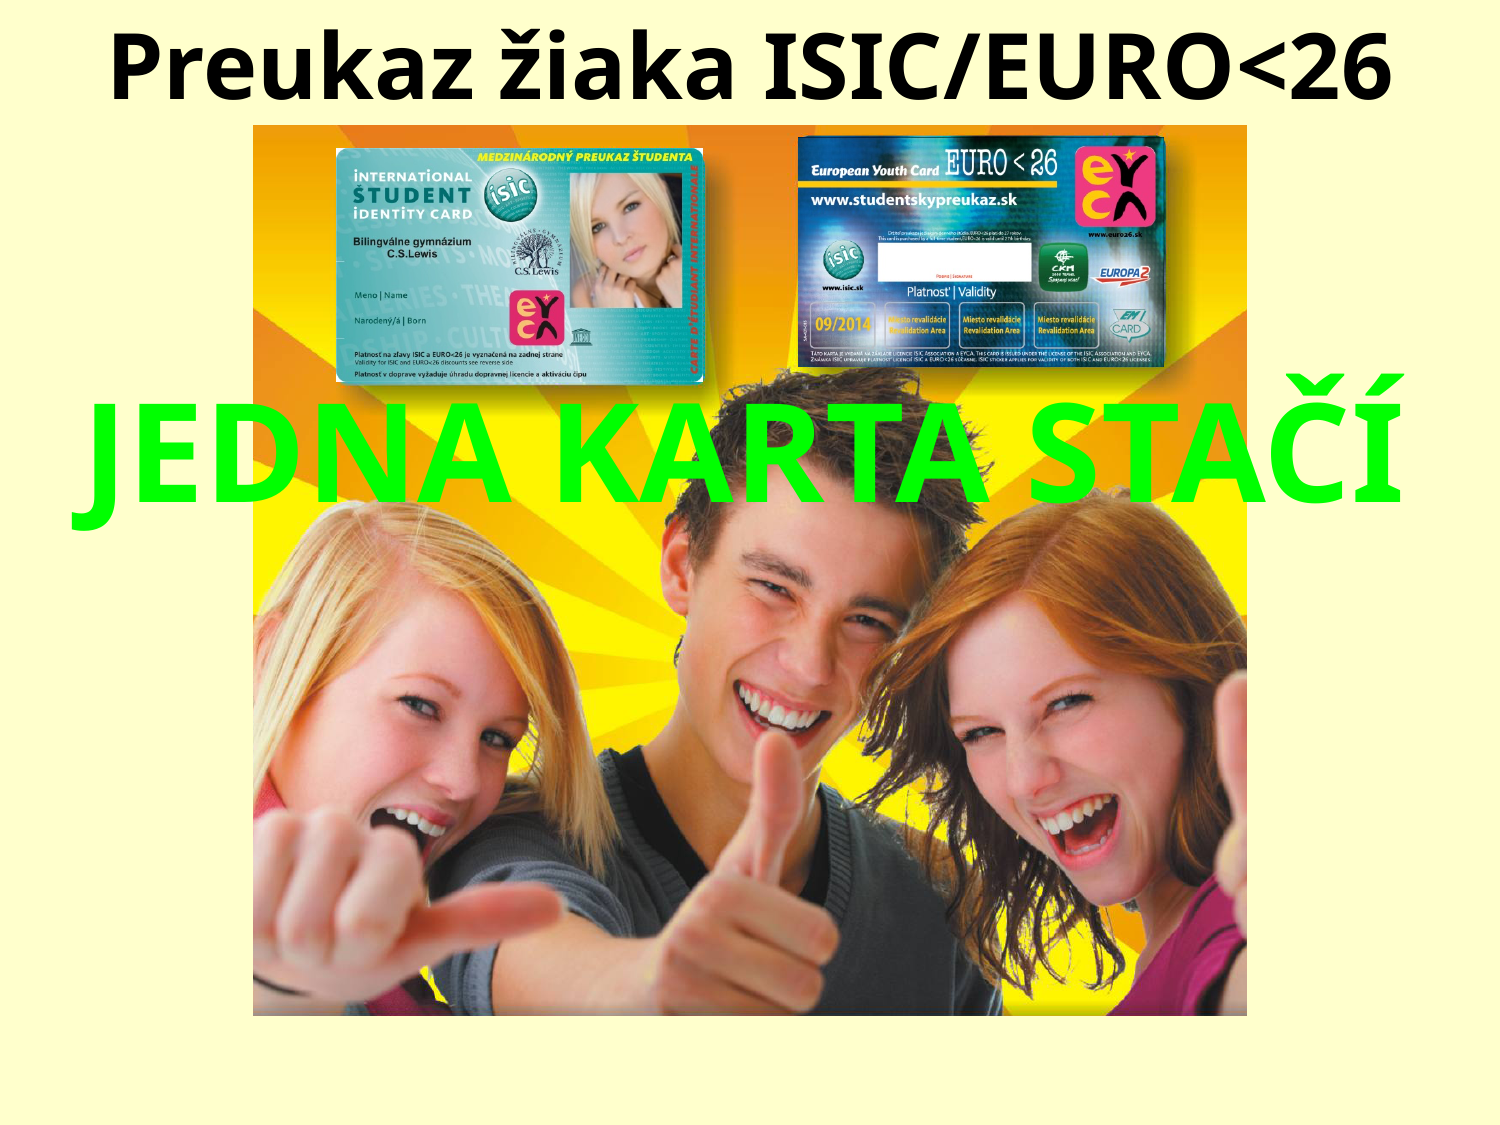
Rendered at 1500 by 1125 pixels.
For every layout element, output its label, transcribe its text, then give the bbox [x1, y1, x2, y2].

text_box JEDNA KARTA STAČÍ [1252, 357, 1494, 538]
text_box Preukaz žiaka ISIC/EURO<26 [0, 0, 1500, 126]
picture [253, 125, 1247, 1017]
text_box JEDNA KARTA STAČÍ [0, 357, 248, 538]
